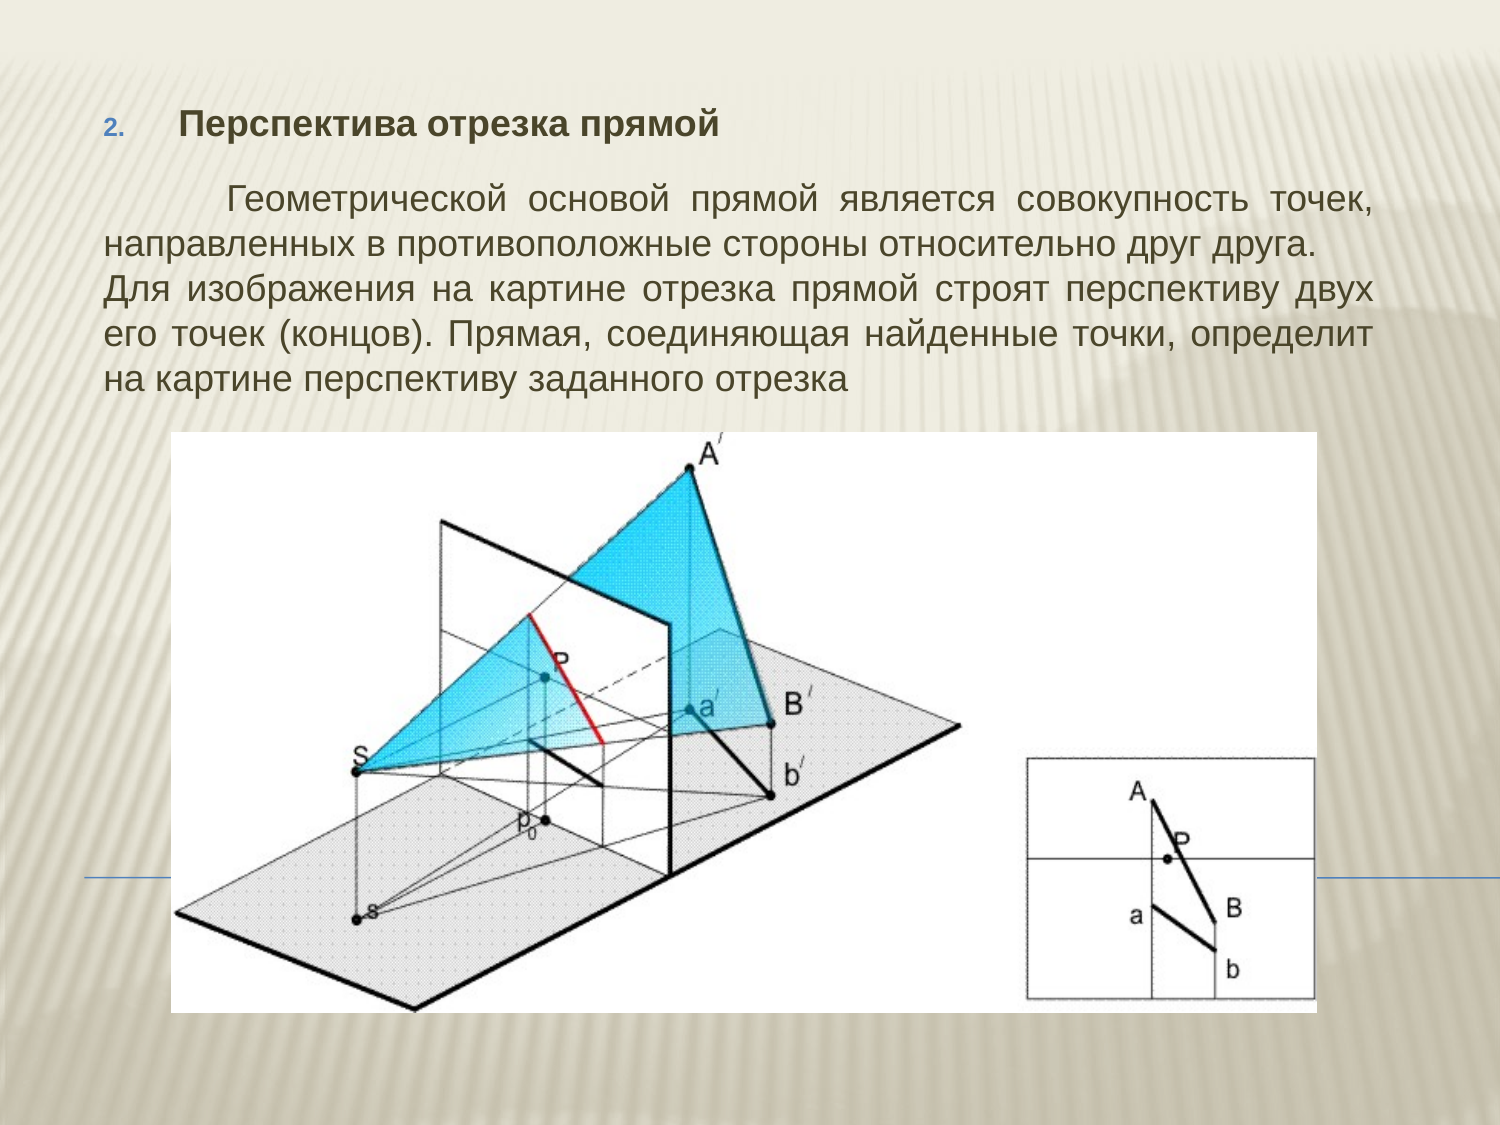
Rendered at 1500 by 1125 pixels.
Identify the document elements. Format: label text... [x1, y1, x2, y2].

picture [170, 432, 1318, 1013]
subtitle Перспектива отрезка прямой Геометрической основой прямой является совокупность точек, направленных в противоположные стороны относительно друг друга. Для изображения на картине отрезка прямой строят перспективу двух его точек (концов). Прямая, соединяющая найденные точки, определит на картине перспективу заданного отрезка [88, 42, 1390, 407]
